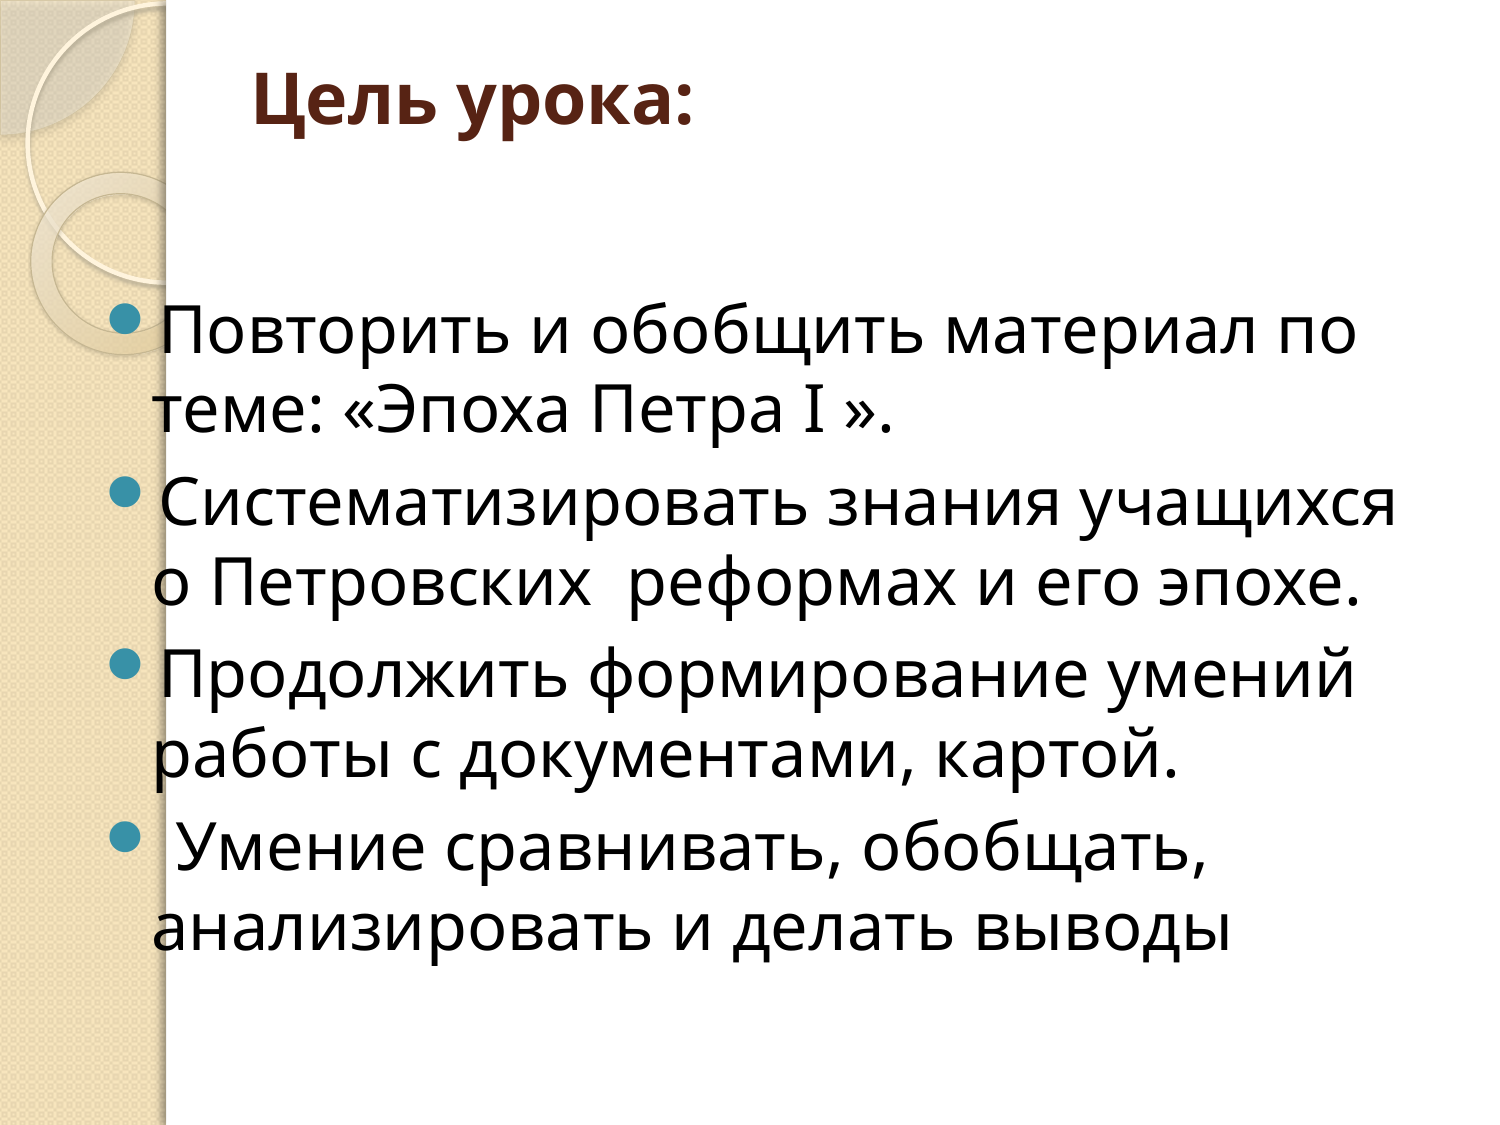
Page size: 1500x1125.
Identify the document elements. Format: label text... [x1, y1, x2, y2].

title Цель урока: [235, 45, 1466, 233]
list Повторить и обобщить материал по теме: «Эпоха Петра I ». Cистематизировать знания учащихся о Петровских реформах и его эпохе. Продолжить формирование умений работы с документами, картой. Умение сравнивать, обобщать, анализировать и делать выводы [76, 278, 1427, 1022]
